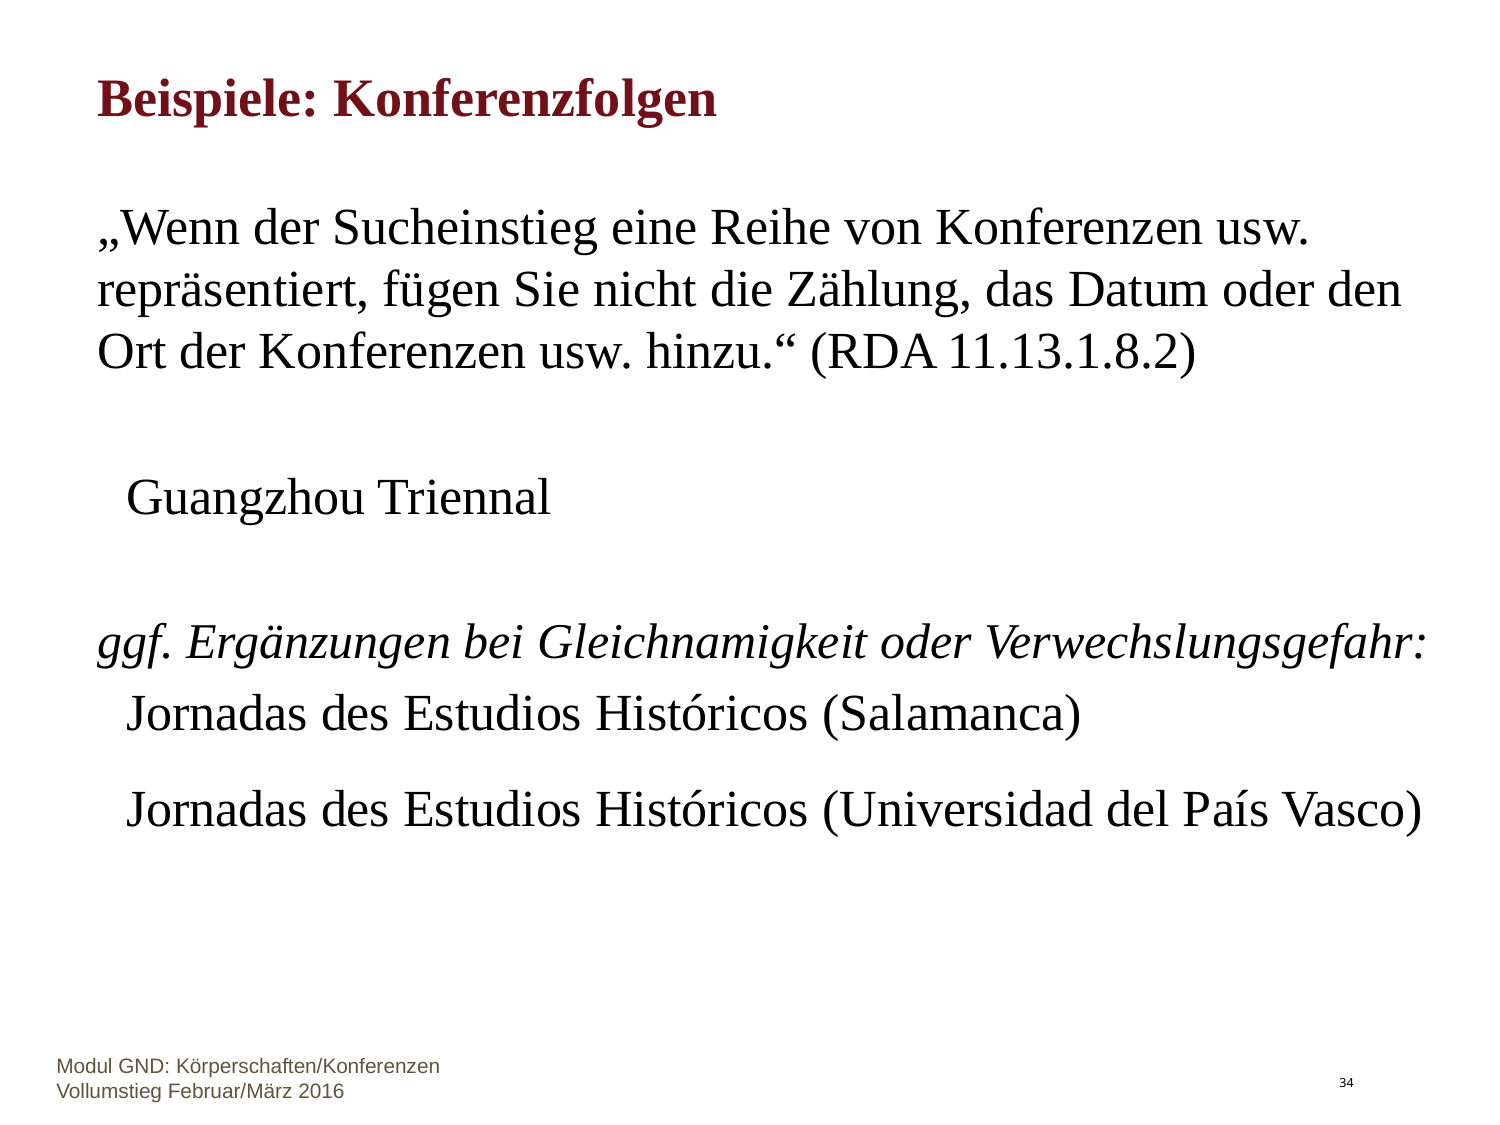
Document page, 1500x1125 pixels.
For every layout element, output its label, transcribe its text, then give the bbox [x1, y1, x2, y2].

list „Wenn der Sucheinstieg eine Reihe von Konferenzen usw. repräsentiert, fügen Sie nicht die Zählung, das Datum oder den Ort der Konferenzen usw. hinzu.“ (RDA 11.13.1.8.2) Guangzhou Triennal ggf. Ergänzungen bei Gleichnamigkeit oder Verwechslungsgefahr: Jornadas des Estudios Históricos (Salamanca) Jornadas des Estudios Históricos (Universidad del País Vasco) [82, 184, 1471, 976]
slide_number 34 [1193, 1067, 1500, 1125]
footer Modul GND: Körperschaften/Konferenzen Vollumstieg Februar/März 2016 [41, 1054, 517, 1125]
title Beispiele: Konferenzfolgen [82, 54, 1417, 161]
